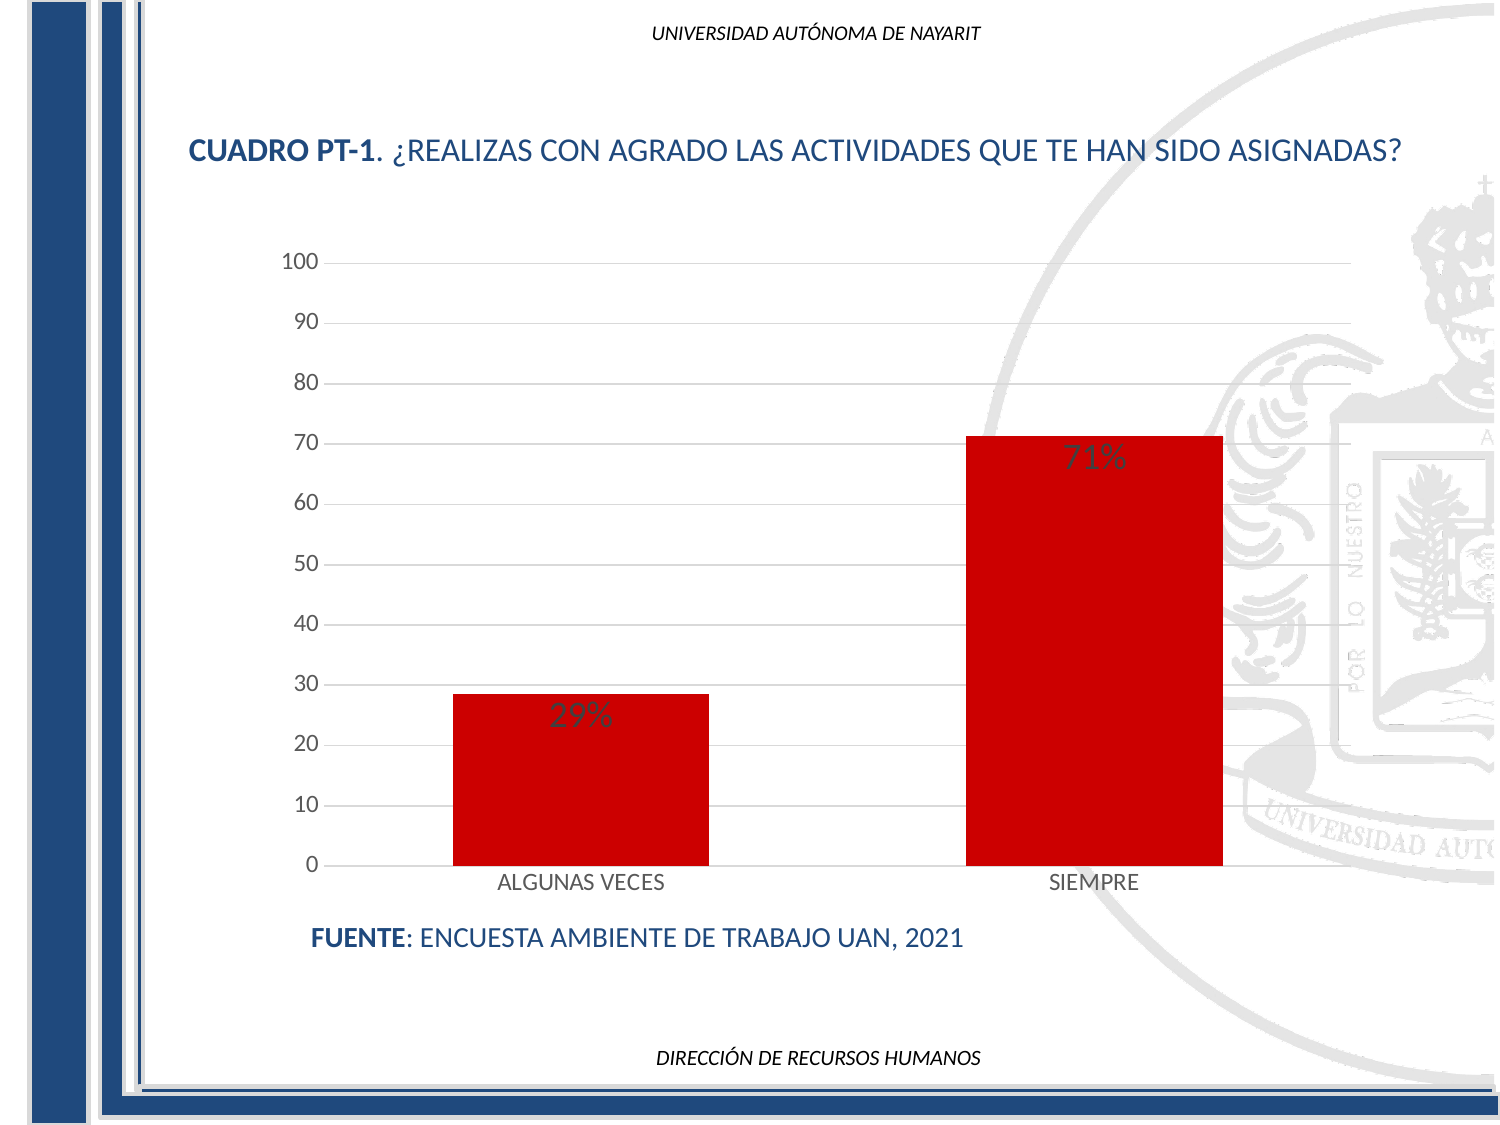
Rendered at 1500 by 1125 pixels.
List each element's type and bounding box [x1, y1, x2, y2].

text_box [29, 0, 1500, 1125]
chart [258, 237, 1374, 911]
